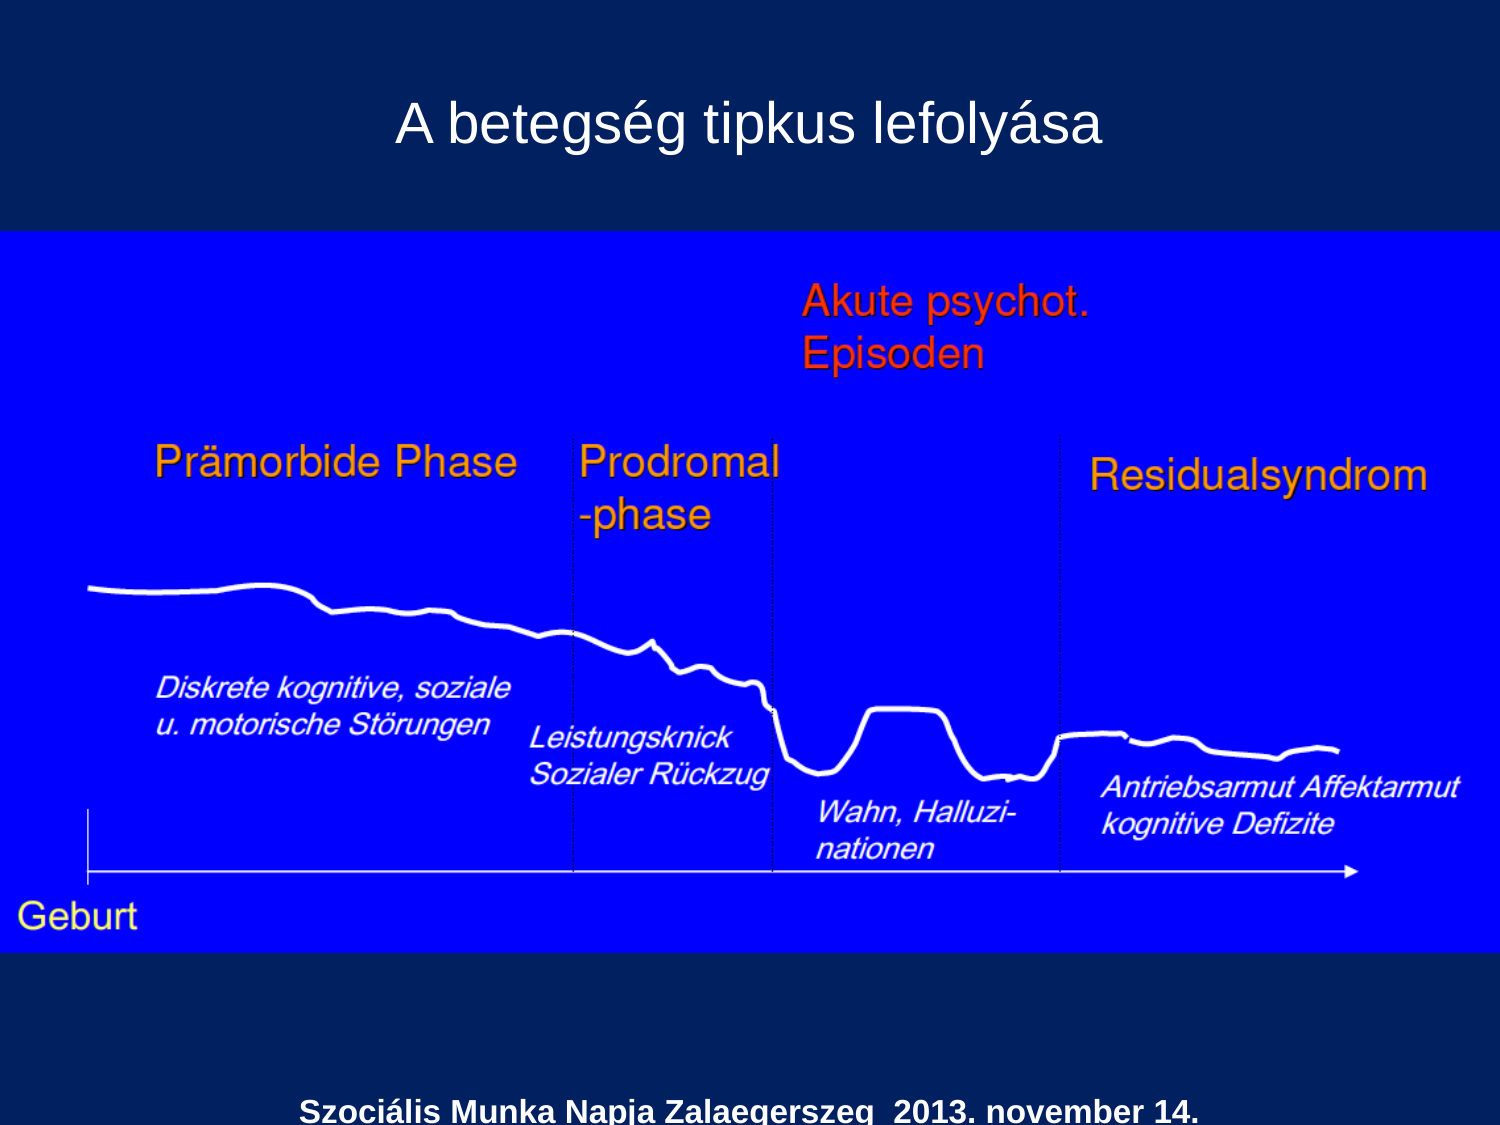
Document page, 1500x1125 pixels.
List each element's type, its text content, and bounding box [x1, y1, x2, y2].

picture [0, 231, 1500, 953]
footer Szociális Munka Napja Zalaegerszeg 2013. november 14. [0, 1081, 1500, 1125]
text_box A betegség tipkus lefolyása [0, 78, 1500, 163]
